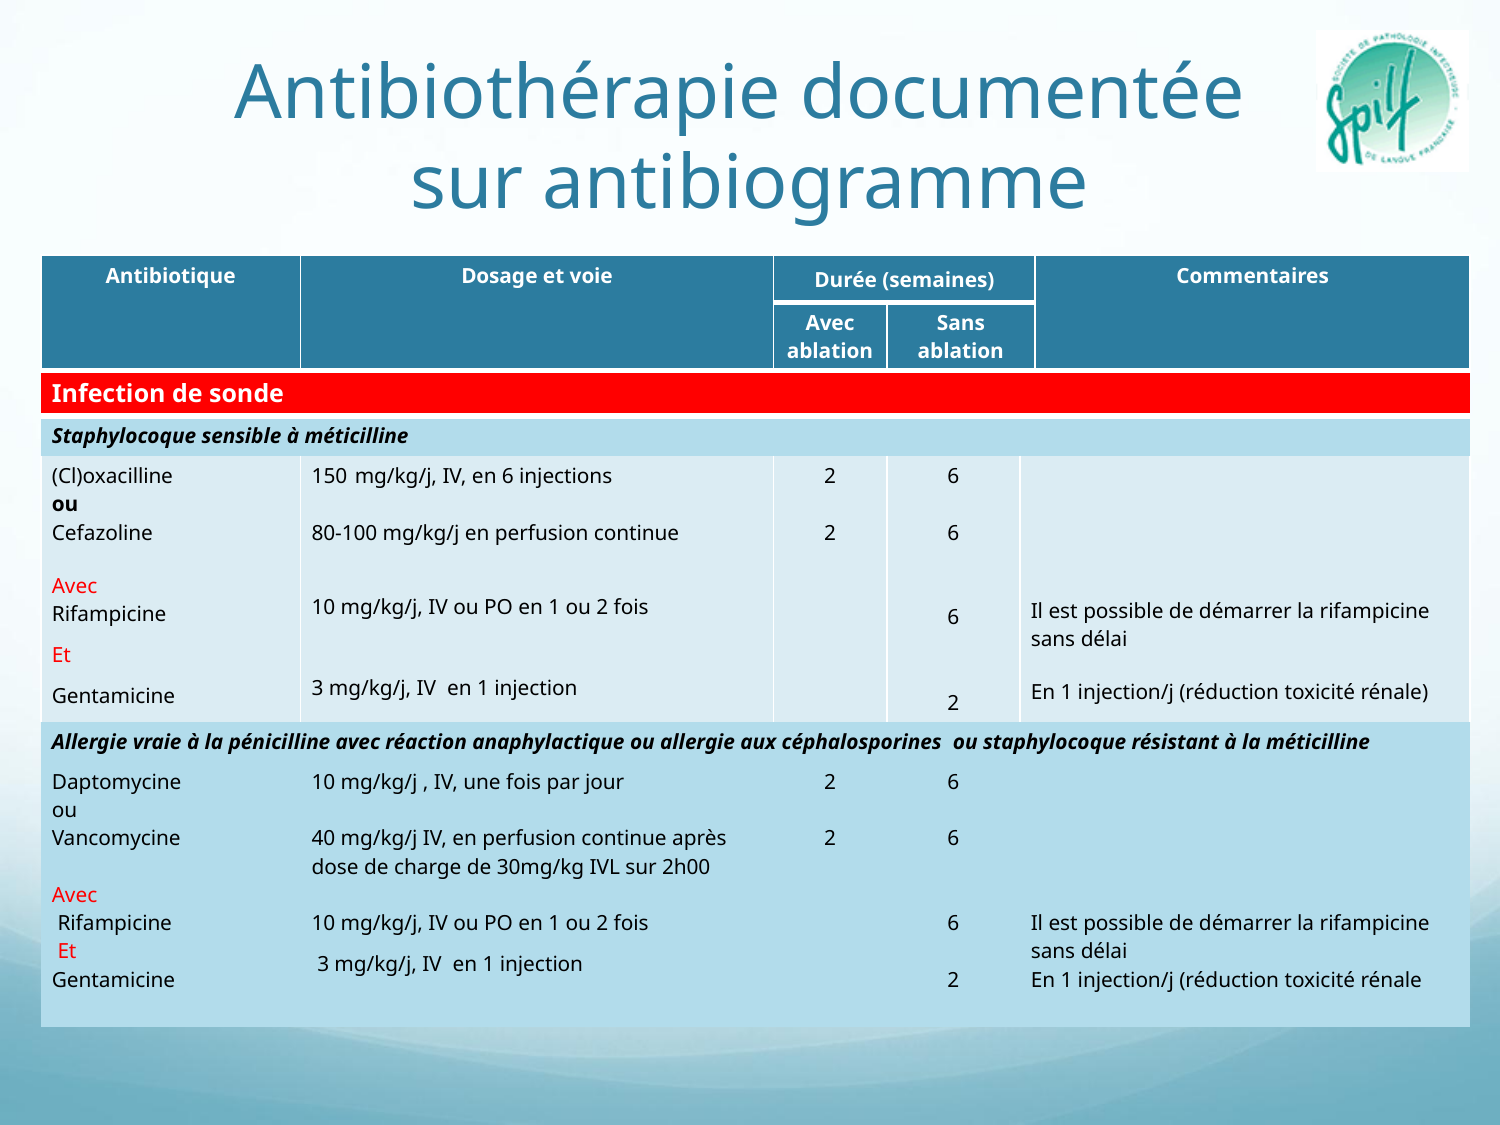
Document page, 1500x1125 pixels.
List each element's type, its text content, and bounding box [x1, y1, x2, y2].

table_cell Allergie vraie à la pénicilline avec réaction anaphylactique ou allergie aux céphalosporines ou staphylocoque résistant à la méticilline [41, 722, 1470, 761]
table_cell Avec ablation [774, 305, 886, 368]
picture [0, 0, 1500, 1125]
table_cell 2 2 [774, 456, 886, 722]
table_cell (Cl)oxacilline ou Cefazoline Avec Rifampicine Et Gentamicine [42, 456, 300, 722]
table_cell Daptomycine ou Vancomycine Avec Rifampicine Et Gentamicine [41, 761, 301, 1027]
table_cell 6 6 6 2 [887, 761, 1020, 1027]
table_cell Infection de sonde [41, 373, 1470, 413]
table_cell 6 6 6 2 [888, 456, 1019, 722]
table_cell Il est possible de démarrer la rifampicine sans délai En 1 injection/j (réduction toxicité rénale) [1021, 456, 1469, 722]
table_cell mg/kg/j, IV, en 6 injections 80-100 mg/kg/j en perfusion continue 10 mg/kg/j, IV ou PO en 1 ou 2 fois 3 mg/kg/j, IV en 1 injection [301, 456, 773, 722]
title Antibiothérapie documentée sur antibiogramme [90, 22, 1410, 232]
table_cell Sans ablation [888, 305, 1034, 368]
table_cell 10 mg/kg/j , IV, une fois par jour 40 mg/kg/j IV, en perfusion continue après dose de charge de 30mg/kg IVL sur 2h00 10 mg/kg/j, IV ou PO en 1 ou 2 fois 3 mg/kg/j, IV en 1 injection [301, 761, 774, 1027]
table_cell Il est possible de démarrer la rifampicine sans délai En 1 injection/j (réduction toxicité rénale [1020, 761, 1470, 1027]
table_header Durée (semaines) [774, 256, 1034, 300]
table_cell 2 2 [774, 761, 887, 1027]
table_header Dosage et voie [301, 256, 773, 368]
table_cell Staphylocoque sensible à méticilline [41, 419, 1470, 456]
table_header Antibiotique [42, 256, 300, 368]
table_header Commentaires [1036, 256, 1469, 368]
